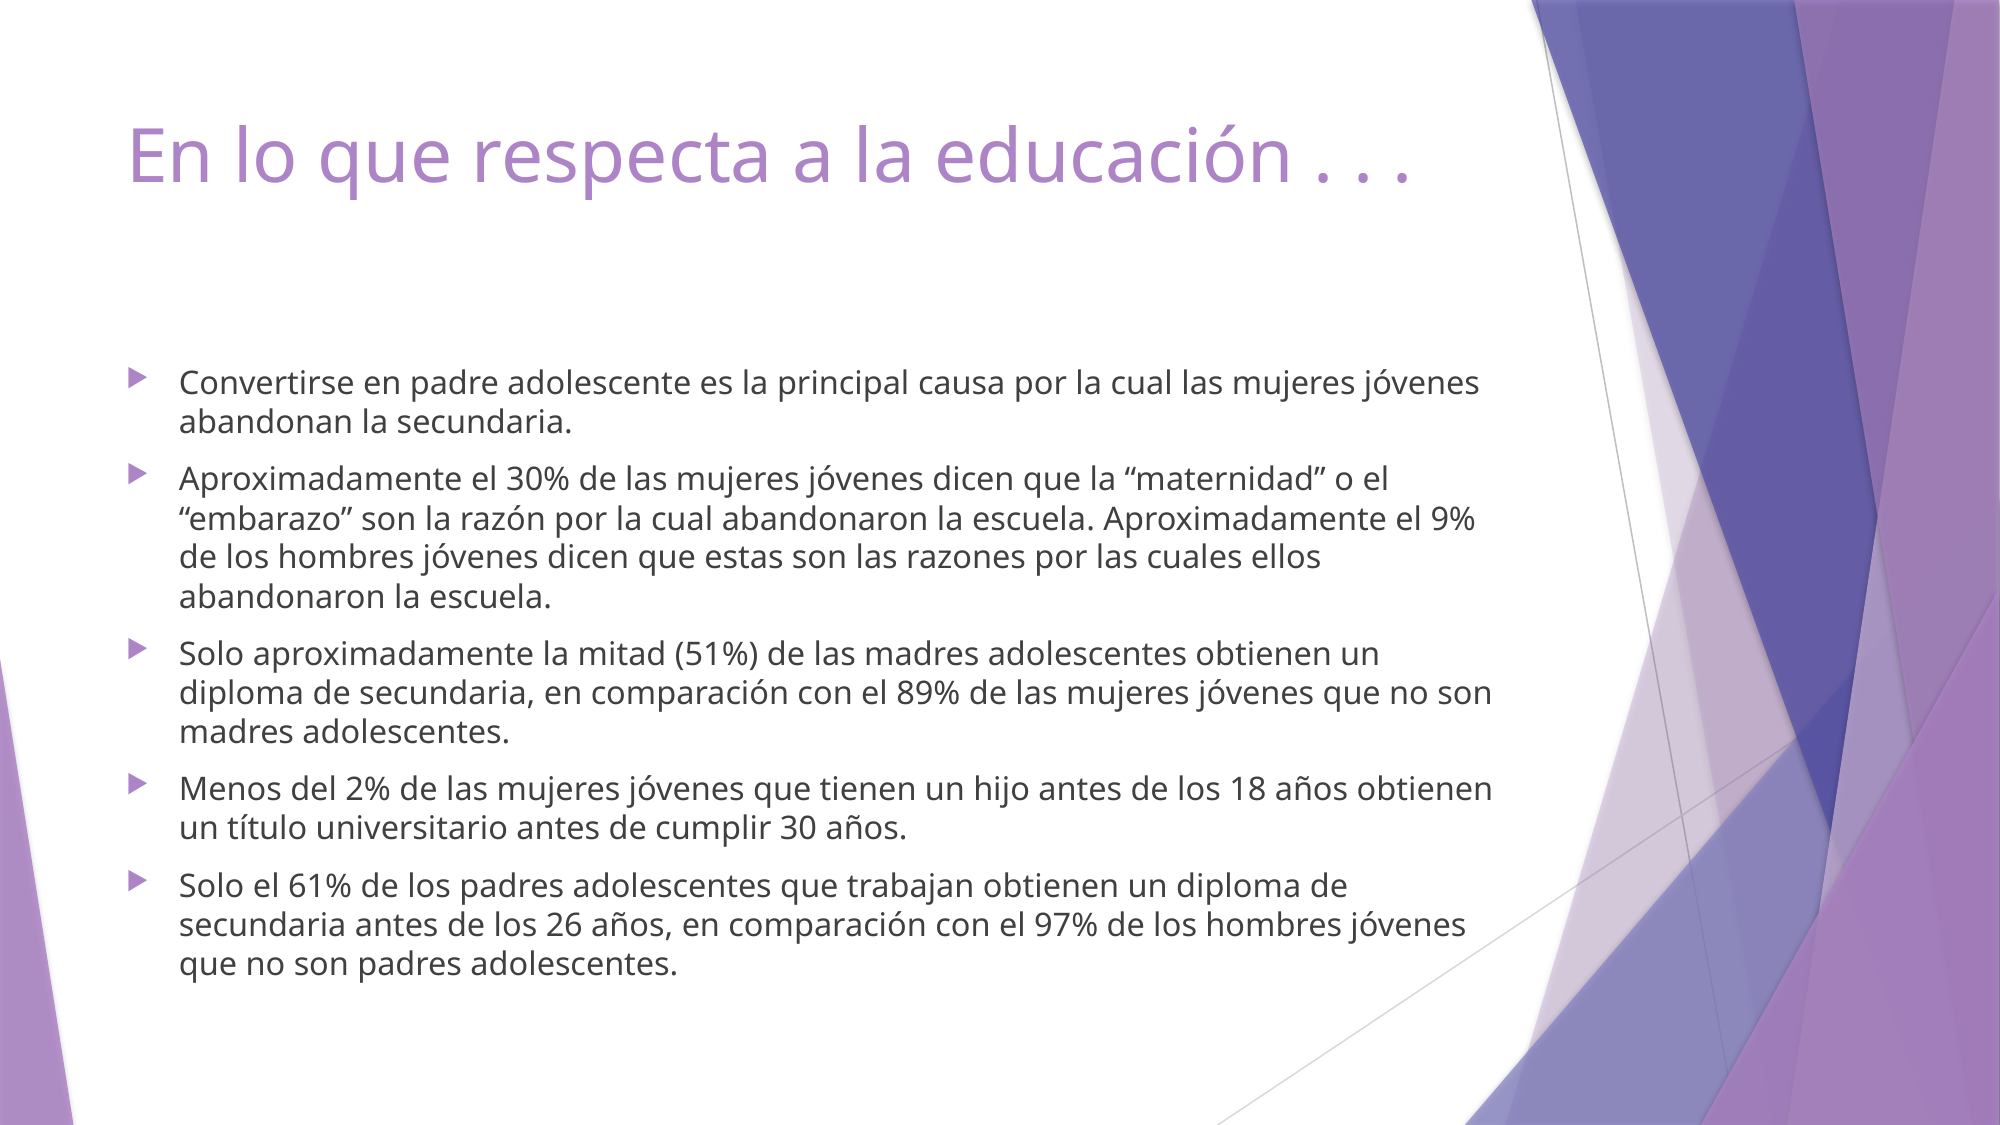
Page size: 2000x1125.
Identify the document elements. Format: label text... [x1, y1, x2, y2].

list Convertirse en padre adolescente es la principal causa por la cual las mujeres jóvenes abandonan la secundaria. Aproximadamente el 30% de las mujeres jóvenes dicen que la “maternidad” o el “embarazo” son la razón por la cual abandonaron la escuela. Aproximadamente el 9% de los hombres jóvenes dicen que estas son las razones por las cuales ellos abandonaron la escuela. Solo aproximadamente la mitad (51%) de las madres adolescentes obtienen un diploma de secundaria, en comparación con el 89% de las mujeres jóvenes que no son madres adolescentes. Menos del 2% de las mujeres jóvenes que tienen un hijo antes de los 18 años obtienen un título universitario antes de cumplir 30 años. Solo el 61% de los padres adolescentes que trabajan obtienen un diploma de secundaria antes de los 26 años, en comparación con el 97% de los hombres jóvenes que no son padres adolescentes. [111, 354, 1521, 992]
title En lo que respecta a la educación . . . [111, 99, 1521, 317]
